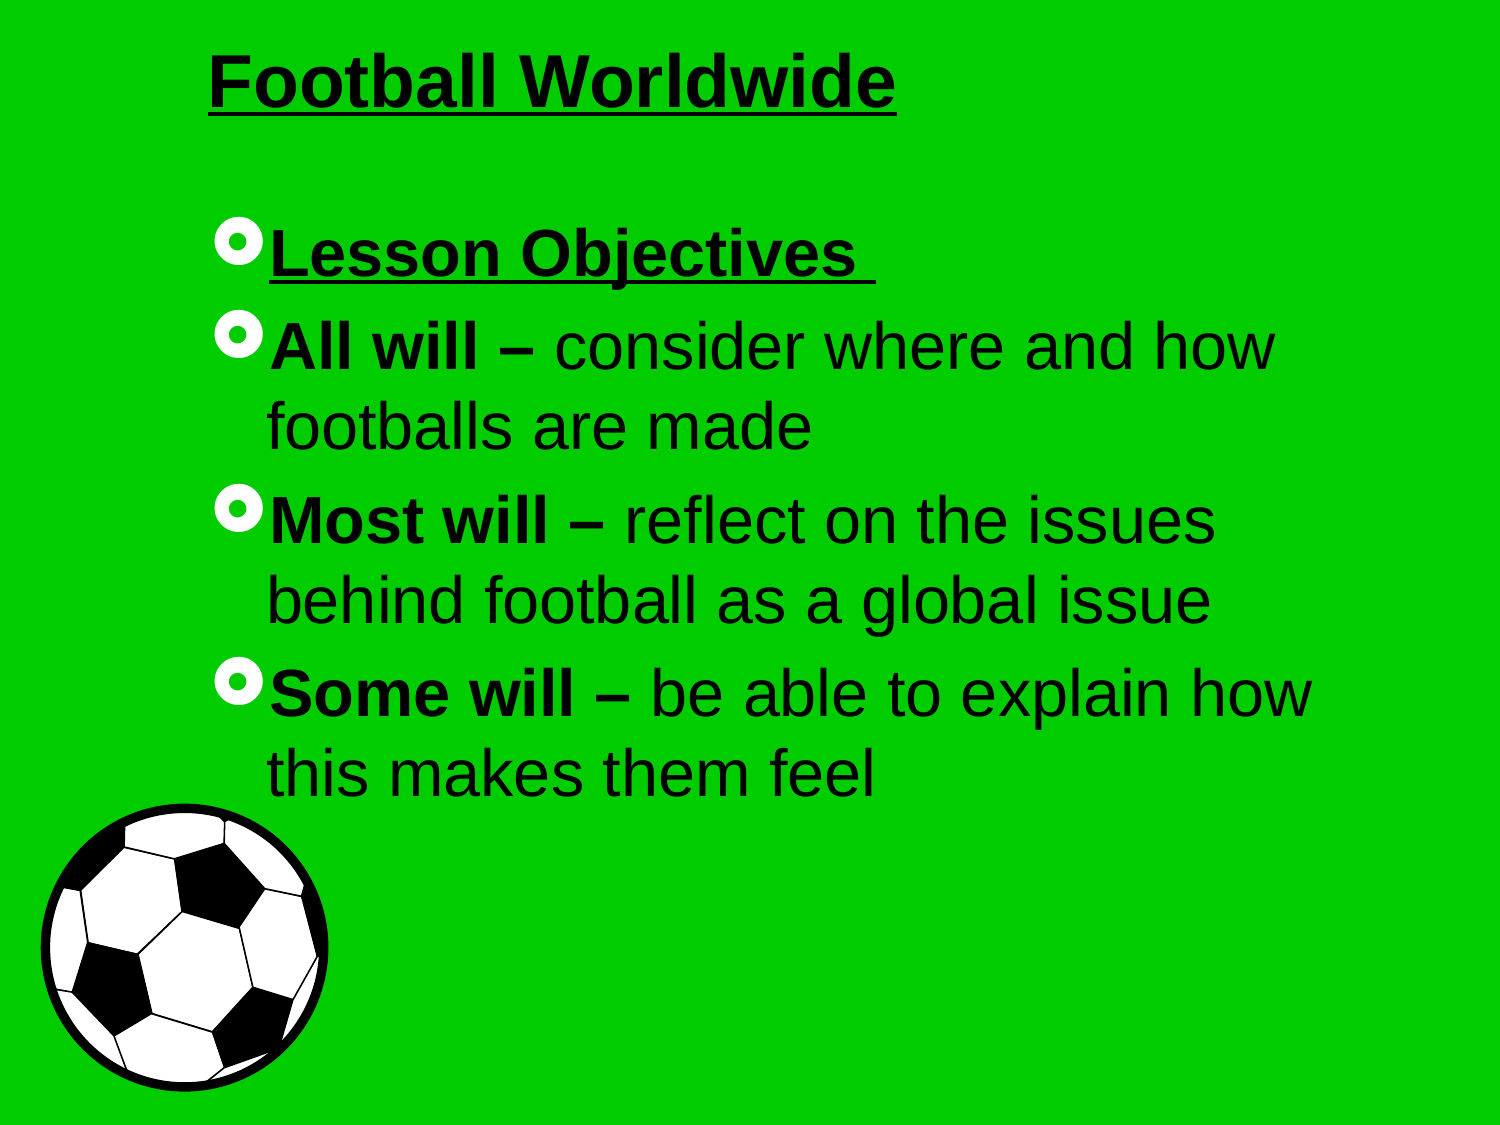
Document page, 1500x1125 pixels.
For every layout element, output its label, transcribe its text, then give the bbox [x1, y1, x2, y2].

list Lesson Objectives All will – consider where and how footballs are made Most will – reflect on the issues behind football as a global issue Some will – be able to explain how this makes them feel [194, 202, 1353, 894]
title Football Worldwide [192, 42, 1436, 203]
